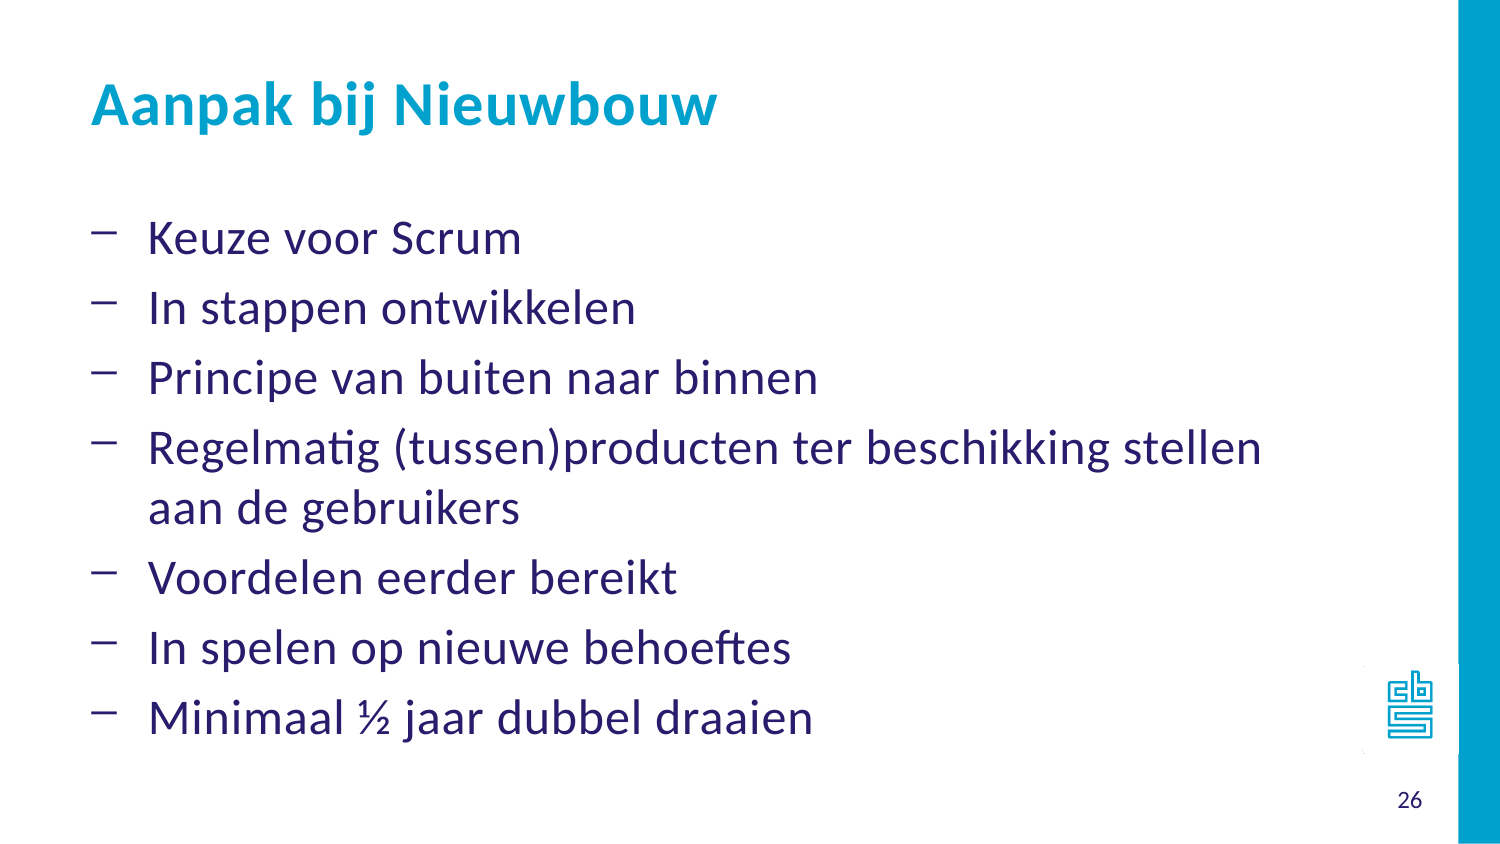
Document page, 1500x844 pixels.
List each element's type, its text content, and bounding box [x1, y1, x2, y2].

list Keuze voor Scrum In stappen ontwikkelen Principe van buiten naar binnen Regelmatig (tussen)producten ter beschikking stellen aan de gebruikers Voordelen eerder bereikt In spelen op nieuwe behoeftes Minimaal ½ jaar dubbel draaien [76, 197, 1329, 765]
list Aanpak bij Nieuwbouw [76, 55, 1329, 151]
picture [1361, 664, 1458, 754]
slide_number 26 [1361, 772, 1459, 826]
